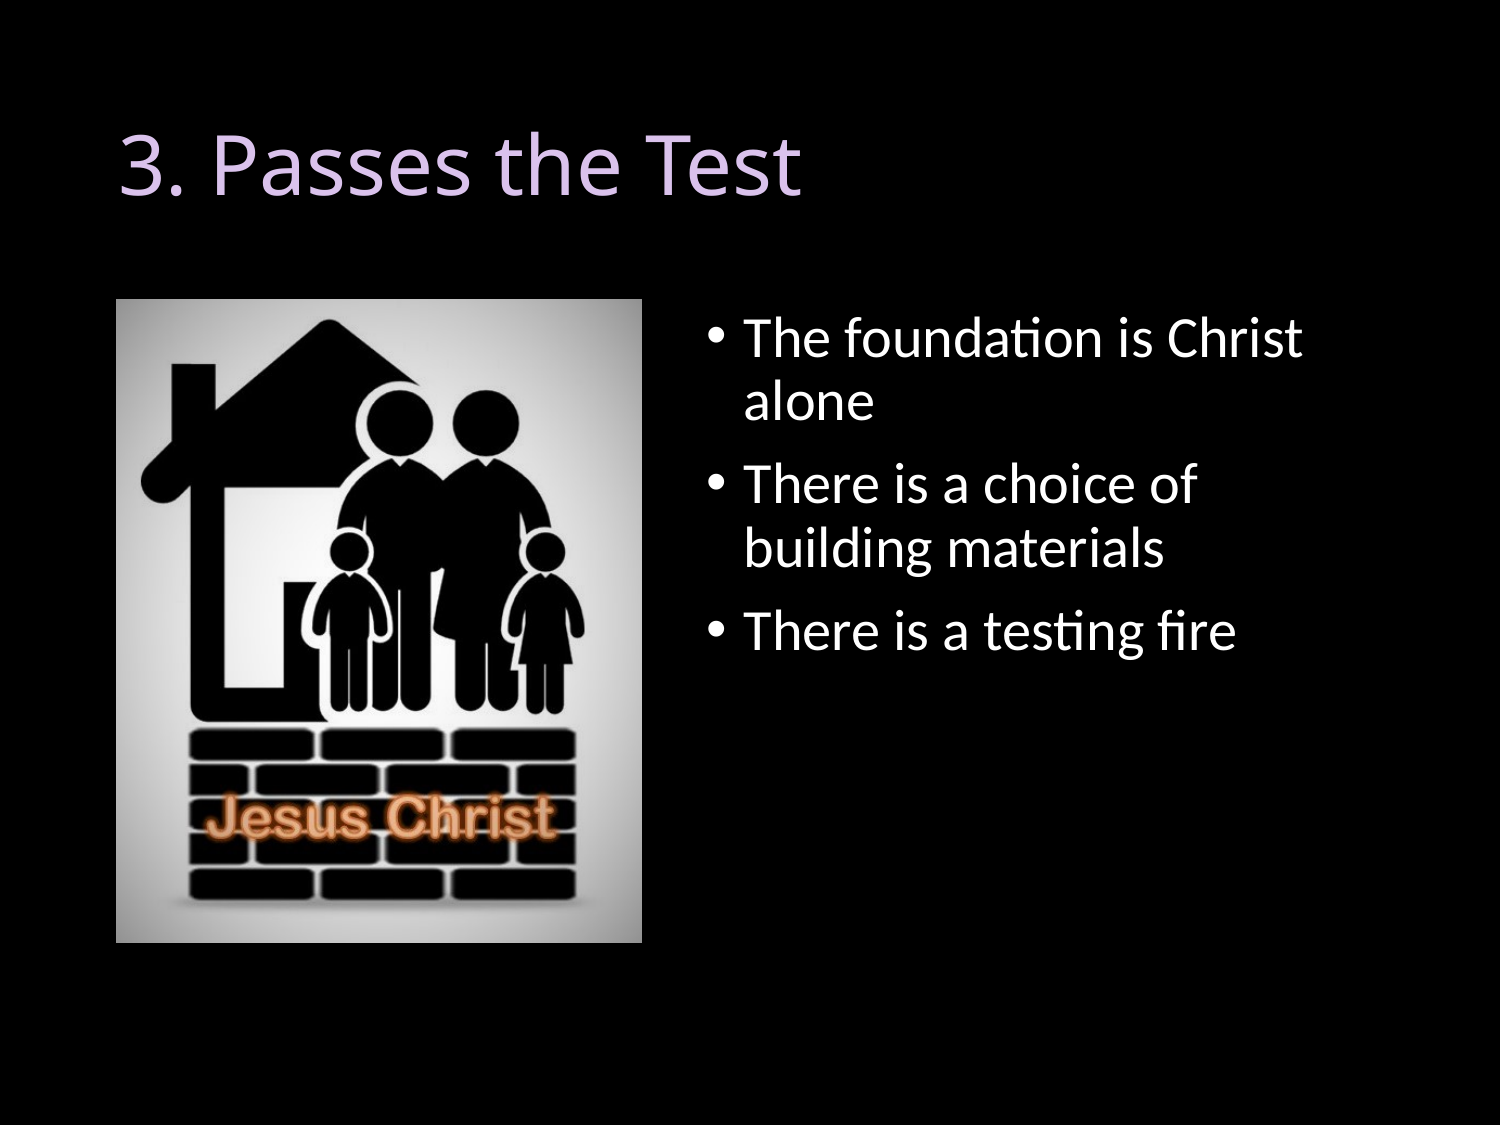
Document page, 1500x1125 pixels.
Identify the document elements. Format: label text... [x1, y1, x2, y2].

picture [116, 299, 642, 943]
title 3. Passes the Test [103, 59, 1397, 278]
list The foundation is Christ alone There is a choice of building materials There is a testing fire [691, 299, 1397, 1014]
